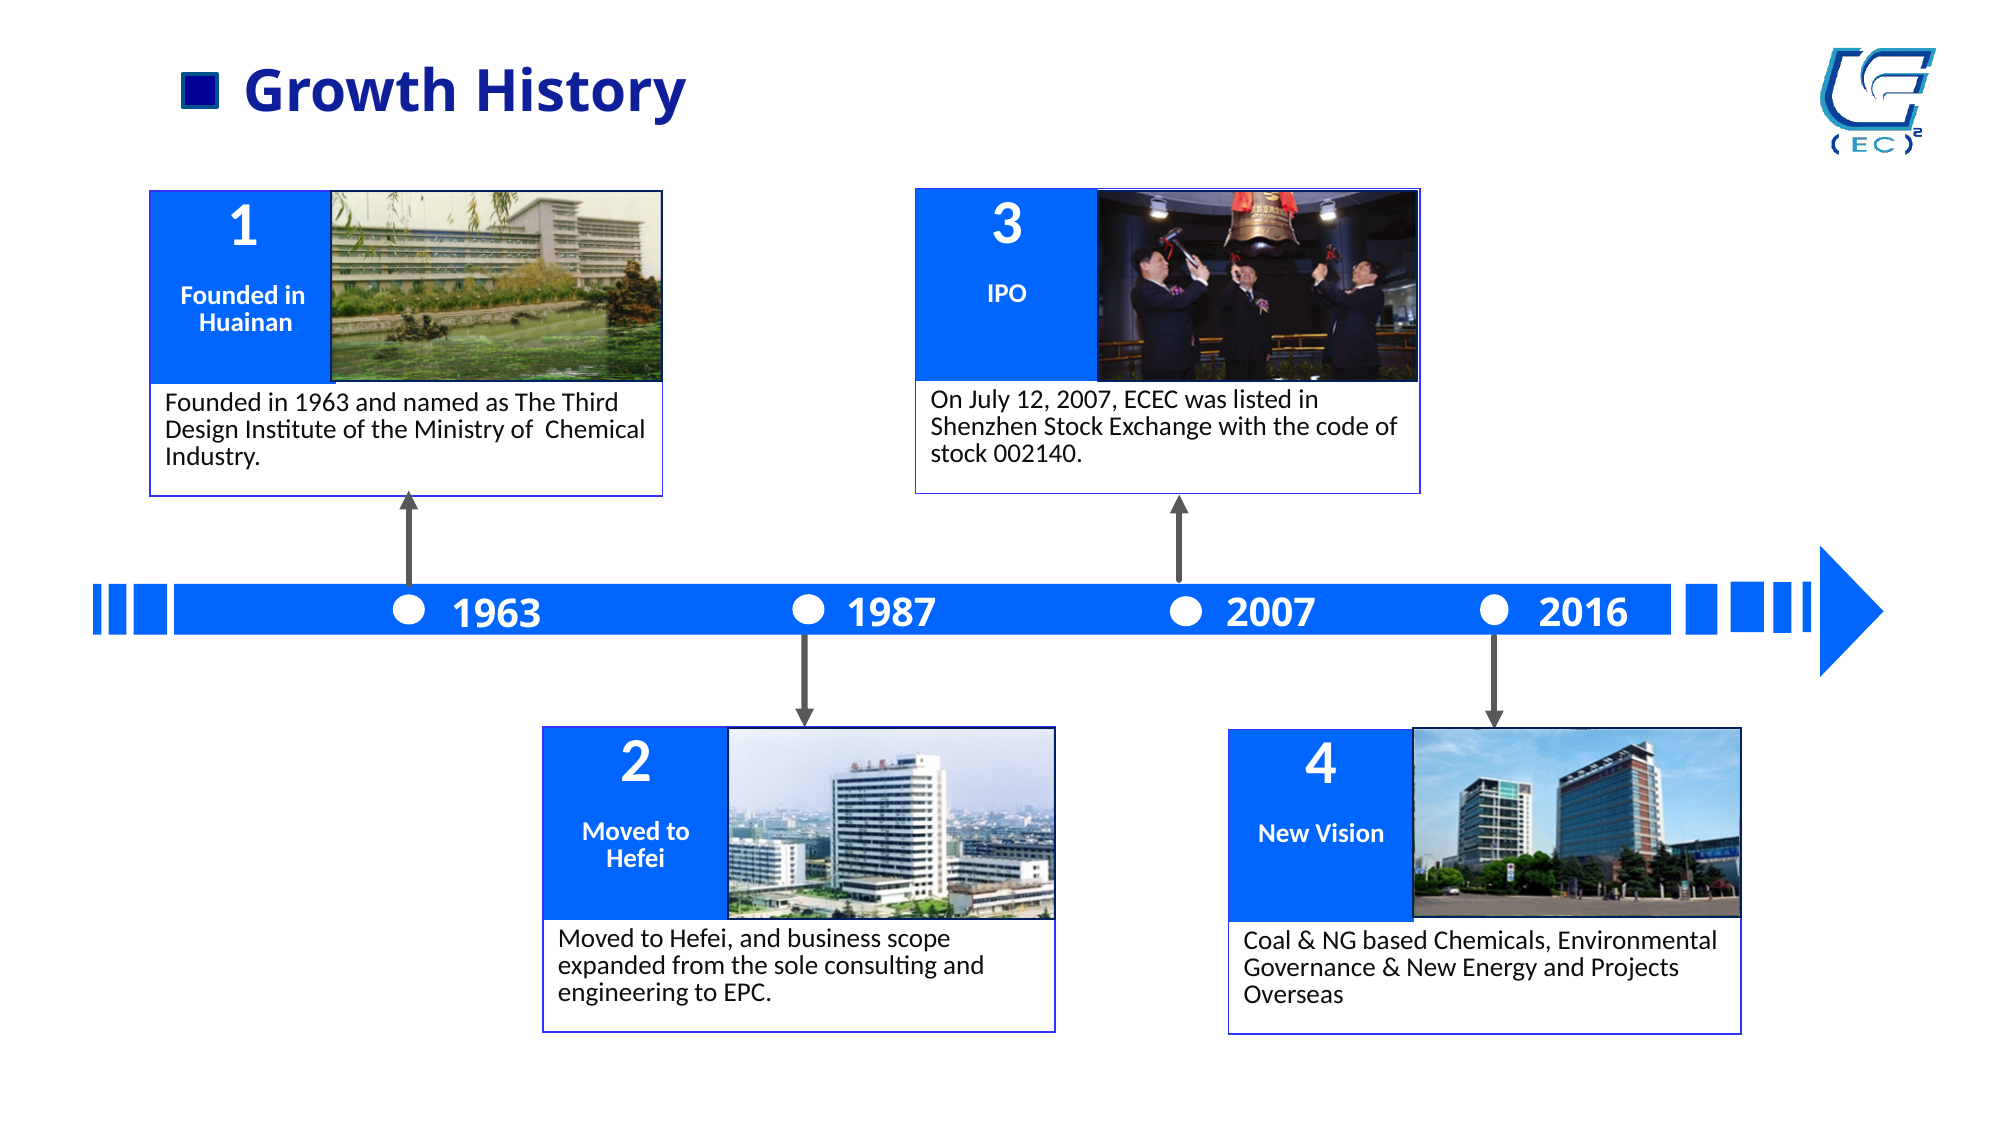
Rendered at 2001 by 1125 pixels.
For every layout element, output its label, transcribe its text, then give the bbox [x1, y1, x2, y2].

picture [1411, 726, 1742, 918]
table_cell Moved to Hefei, and business scope expanded from the sole consulting and engineering to EPC. [544, 920, 1054, 1031]
picture [330, 190, 663, 383]
picture [1096, 190, 1419, 383]
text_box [92, 545, 1884, 678]
table_cell On July 12, 2007, ECEC was listed in Shenzhen Stock Exchange with the code of stock 002140. [916, 381, 1419, 493]
table_header 3 IPO [916, 189, 1097, 381]
table_header 2 Moved to Hefei [544, 728, 724, 920]
picture [727, 727, 1057, 921]
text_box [392, 577, 596, 647]
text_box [1479, 576, 1683, 646]
text_box Growth History [182, 46, 917, 131]
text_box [1169, 576, 1371, 646]
text_box [181, 72, 219, 109]
table_cell Founded in 1963 and named as The Third Design Institute of the Ministry of Chemical Industry. [151, 384, 662, 495]
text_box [792, 576, 991, 646]
table_cell Coal & NG based Chemicals, Environmental Governance & New Energy and Projects Overseas [1229, 922, 1740, 1033]
table_header 4 New Vision [1229, 730, 1407, 922]
picture [1814, 35, 1940, 159]
table_header 1 Founded in Huainan [151, 192, 326, 384]
